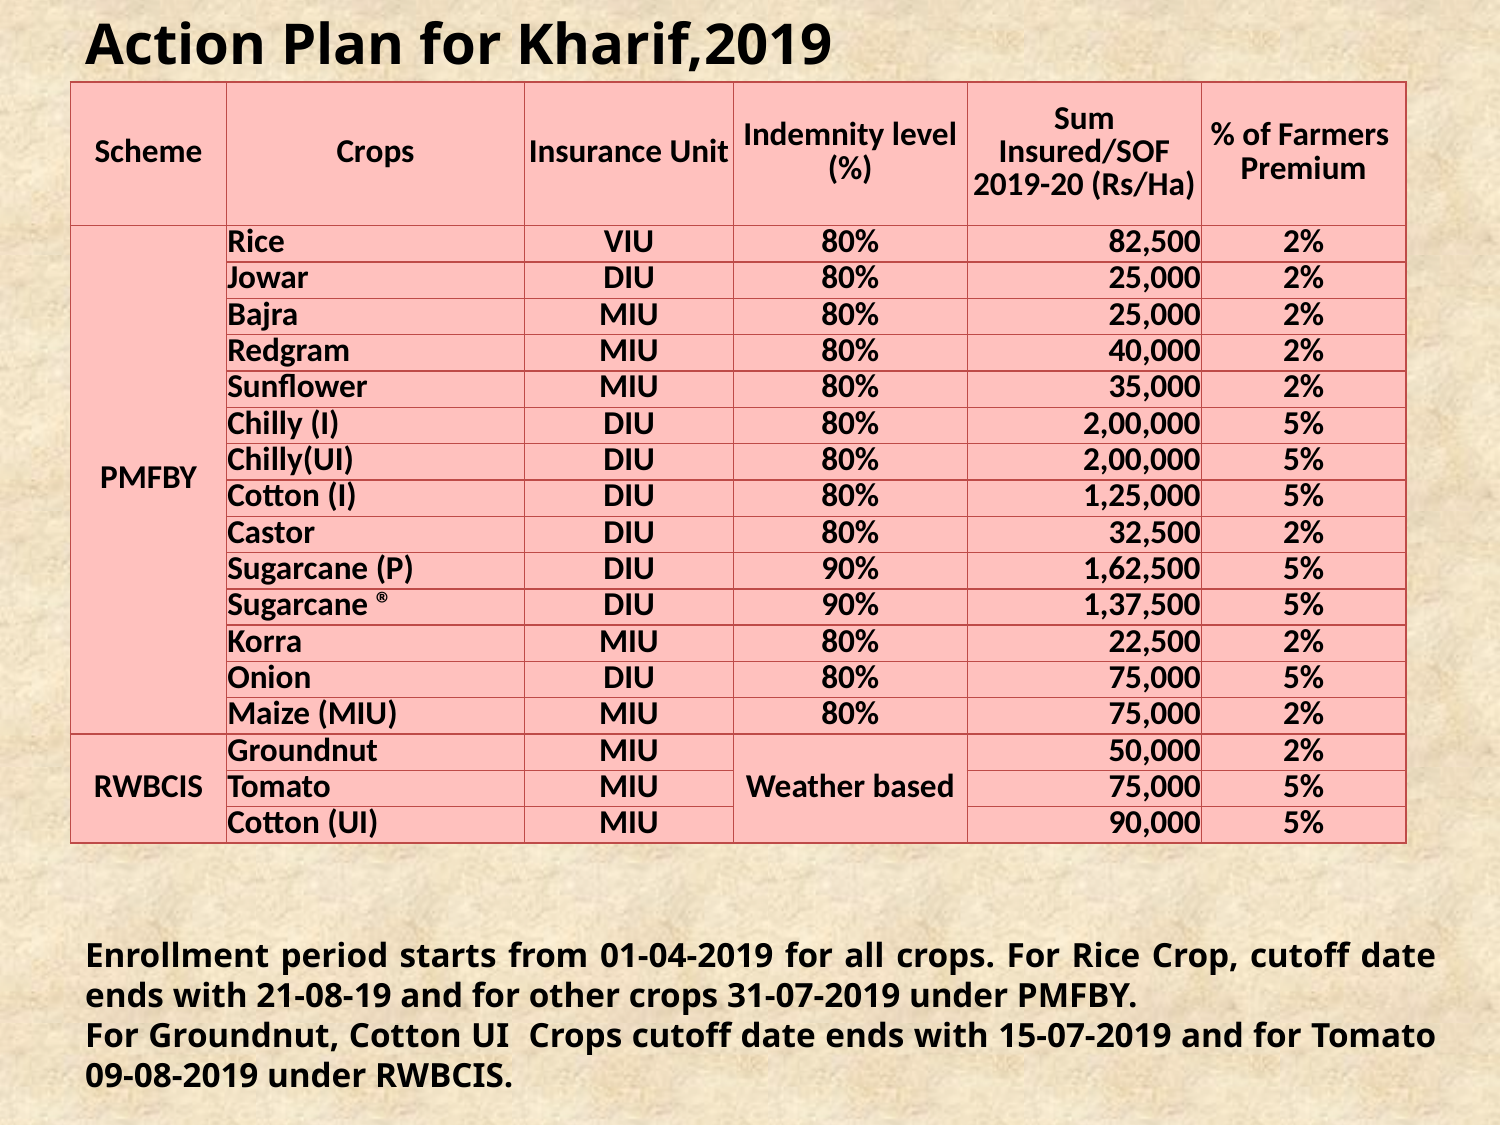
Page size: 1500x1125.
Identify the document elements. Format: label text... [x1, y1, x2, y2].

table_cell Redgram [227, 335, 524, 370]
table_cell 80% [734, 481, 967, 516]
table_cell Korra [227, 626, 524, 661]
table_cell 1,25,000 [968, 481, 1201, 516]
table_cell 80% [734, 226, 967, 261]
table_cell DIU [525, 408, 733, 443]
table_cell 5% [1202, 590, 1405, 624]
table_cell 2% [1202, 372, 1405, 407]
table_cell 90,000 [968, 807, 1201, 842]
table_header Insurance Unit [525, 83, 733, 225]
table_cell Bajra [227, 299, 524, 334]
table_cell 5% [1202, 771, 1405, 806]
table_cell RWBCIS [71, 735, 226, 842]
table_cell MIU [525, 735, 733, 770]
table_cell 50,000 [968, 735, 1201, 770]
table_cell 2% [1202, 299, 1405, 334]
table_cell 2% [1202, 698, 1405, 733]
table_cell 25,000 [968, 299, 1201, 334]
table_cell 90% [734, 590, 967, 624]
table_cell Maize (MIU) [227, 698, 524, 733]
table_cell 1,62,500 [968, 553, 1201, 588]
table_cell Chilly(UI) [227, 444, 524, 479]
table_cell 5% [1202, 444, 1405, 479]
table_header Crops [227, 83, 524, 225]
table_cell 2% [1202, 735, 1405, 770]
table_cell MIU [525, 335, 733, 370]
table_cell 90% [734, 553, 967, 588]
table_cell 80% [734, 408, 967, 443]
table_cell 2,00,000 [968, 408, 1201, 443]
table_cell 80% [734, 626, 967, 661]
table_cell 75,000 [968, 662, 1201, 697]
table_cell 80% [734, 698, 967, 733]
table_cell Sugarcane ® [227, 590, 524, 624]
table_cell MIU [525, 771, 733, 806]
table_cell 80% [734, 517, 967, 552]
table_header % of Farmers Premium [1202, 83, 1405, 225]
table_header Sum Insured/SOF 2019-20 (Rs/Ha) [968, 83, 1201, 225]
table_cell 82,500 [968, 226, 1201, 261]
table_cell 5% [1202, 408, 1405, 443]
table_cell Jowar [227, 263, 524, 298]
table_cell PMFBY [71, 226, 226, 733]
table_cell DIU [525, 590, 733, 624]
table_cell MIU [525, 626, 733, 661]
table_header Scheme [71, 83, 226, 225]
title Action Plan for Kharif,2019 [70, 0, 1421, 84]
table_cell 35,000 [968, 372, 1201, 407]
table_cell Rice [227, 226, 524, 261]
table_cell 5% [1202, 807, 1405, 842]
table_cell 5% [1202, 662, 1405, 697]
table_cell Castor [227, 517, 524, 552]
table_cell 75,000 [968, 698, 1201, 733]
table_cell 2,00,000 [968, 444, 1201, 479]
table_cell Weather based [734, 735, 967, 842]
table_cell 5% [1202, 553, 1405, 588]
table_cell 32,500 [968, 517, 1201, 552]
table_cell 25,000 [968, 263, 1201, 298]
table_cell 2% [1202, 226, 1405, 261]
table_cell 80% [734, 263, 967, 298]
table_cell 80% [734, 372, 967, 407]
table_cell 80% [734, 335, 967, 370]
table_cell 2% [1202, 263, 1405, 298]
table_cell VIU [525, 226, 733, 261]
table_cell 80% [734, 662, 967, 697]
table_cell 75,000 [968, 771, 1201, 806]
table_cell Tomato [227, 771, 524, 806]
table_cell 2% [1202, 626, 1405, 661]
table_cell 2% [1202, 517, 1405, 552]
table_cell Cotton (I) [227, 481, 524, 516]
table_cell 2% [1202, 335, 1405, 370]
table_cell MIU [525, 299, 733, 334]
table_cell Cotton (UI) [227, 807, 524, 842]
table_cell 80% [734, 444, 967, 479]
table_cell DIU [525, 263, 733, 298]
text_box Enrollment period starts from 01-04-2019 for all crops. For Rice Crop, cutoff date ends with 21-08-19 and for other crops 31-07-2019 under PMFBY. For Groundnut, Cotton UI Crops cutoff date ends with 15-07-2019 and for Tomato 09-08-2019 under RWBCIS. [70, 926, 1454, 1102]
table_cell MIU [525, 698, 733, 733]
table_cell DIU [525, 553, 733, 588]
table_cell 22,500 [968, 626, 1201, 661]
table_header Indemnity level (%) [734, 83, 967, 225]
table_cell Sunflower [227, 372, 524, 407]
table_cell 80% [734, 299, 967, 334]
table_cell Sugarcane (P) [227, 553, 524, 588]
table_cell Chilly (I) [227, 408, 524, 443]
table_cell 5% [1202, 481, 1405, 516]
table_cell Groundnut [227, 735, 524, 770]
table_cell 1,37,500 [968, 590, 1201, 624]
table_cell MIU [525, 372, 733, 407]
table_cell DIU [525, 444, 733, 479]
table_cell DIU [525, 517, 733, 552]
table_cell 40,000 [968, 335, 1201, 370]
table_cell DIU [525, 481, 733, 516]
table_cell Onion [227, 662, 524, 697]
table_cell MIU [525, 807, 733, 842]
table_cell DIU [525, 662, 733, 697]
